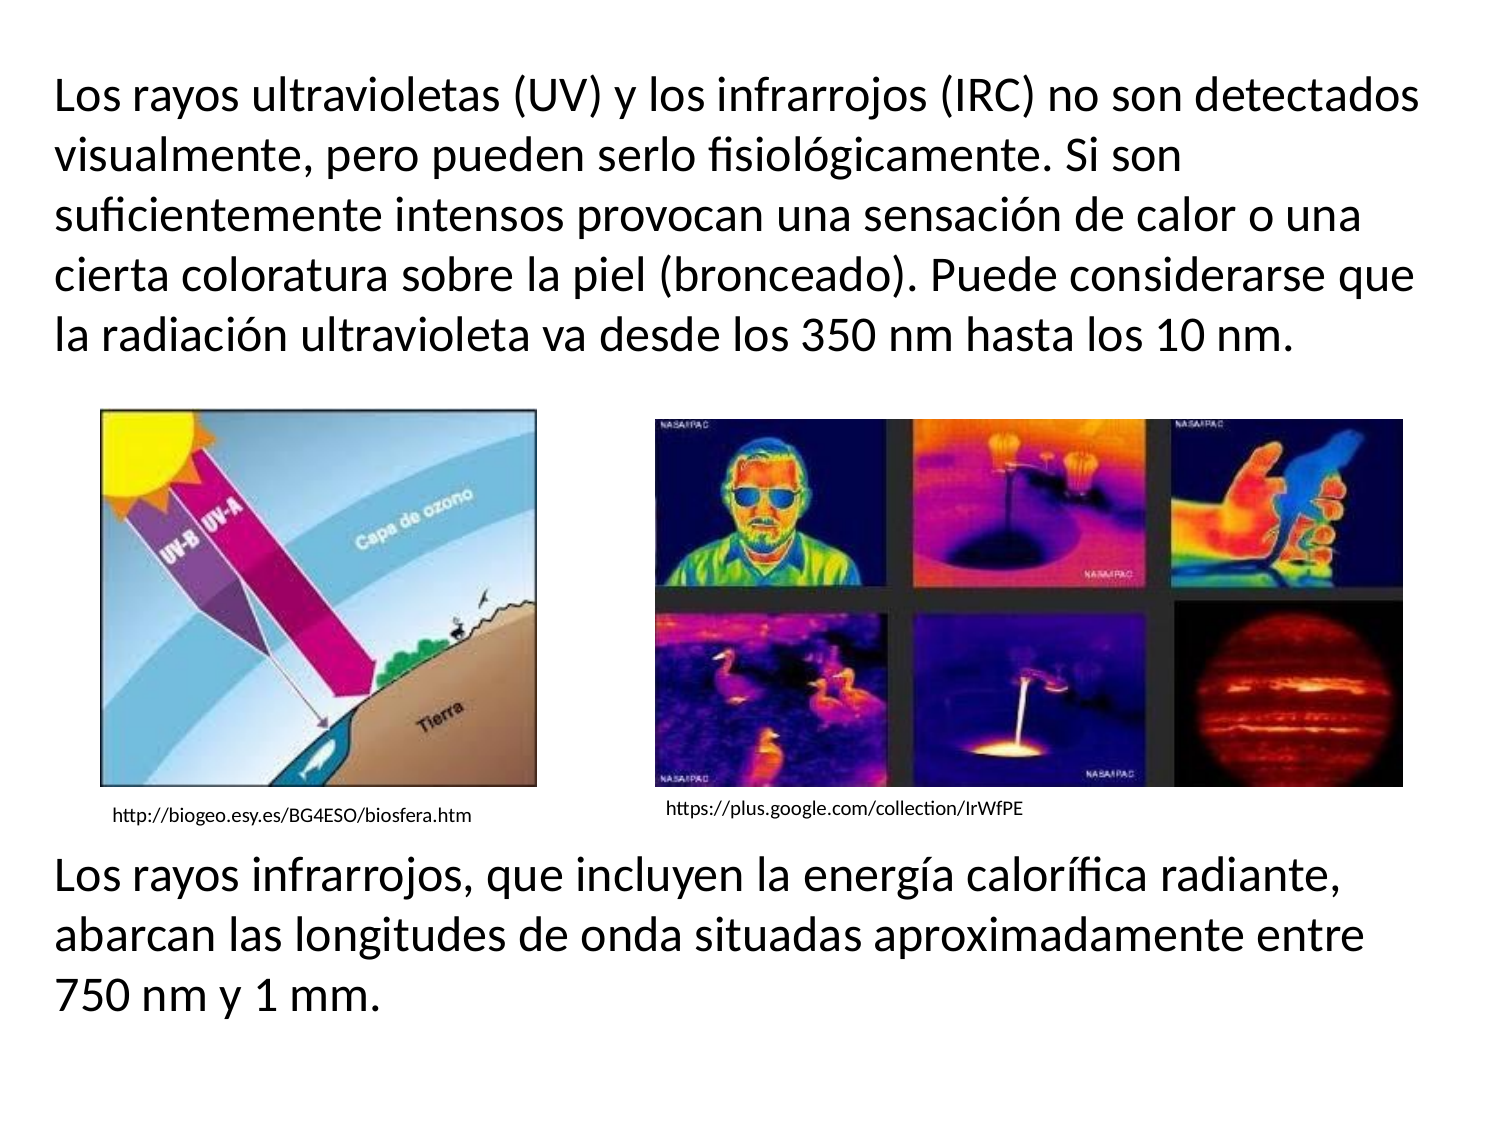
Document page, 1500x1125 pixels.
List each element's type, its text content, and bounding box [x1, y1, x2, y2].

text_box Los rayos ultravioletas (UV) y los infrarrojos (IRC) no son detectados visualmente, pero pueden serlo fisiológicamente. Si son suficientemente intensos provocan una sensación de calor o una cierta coloratura sobre la piel (bronceado). Puede considerarse que la radiación ultravioleta va desde los 350 nm hasta los 10 nm. Los rayos infrarrojos, que incluyen la energía calorífica radiante, abarcan las longitudes de onda situadas aproximadamente entre 750 nm y 1 mm. [47, 54, 1430, 1030]
text_box https://plus.google.com/collection/IrWfPE [658, 795, 1032, 827]
picture [655, 419, 1403, 788]
text_box http://biogeo.esy.es/BG4ESO/biosfera.htm [104, 795, 480, 834]
picture [100, 408, 537, 788]
